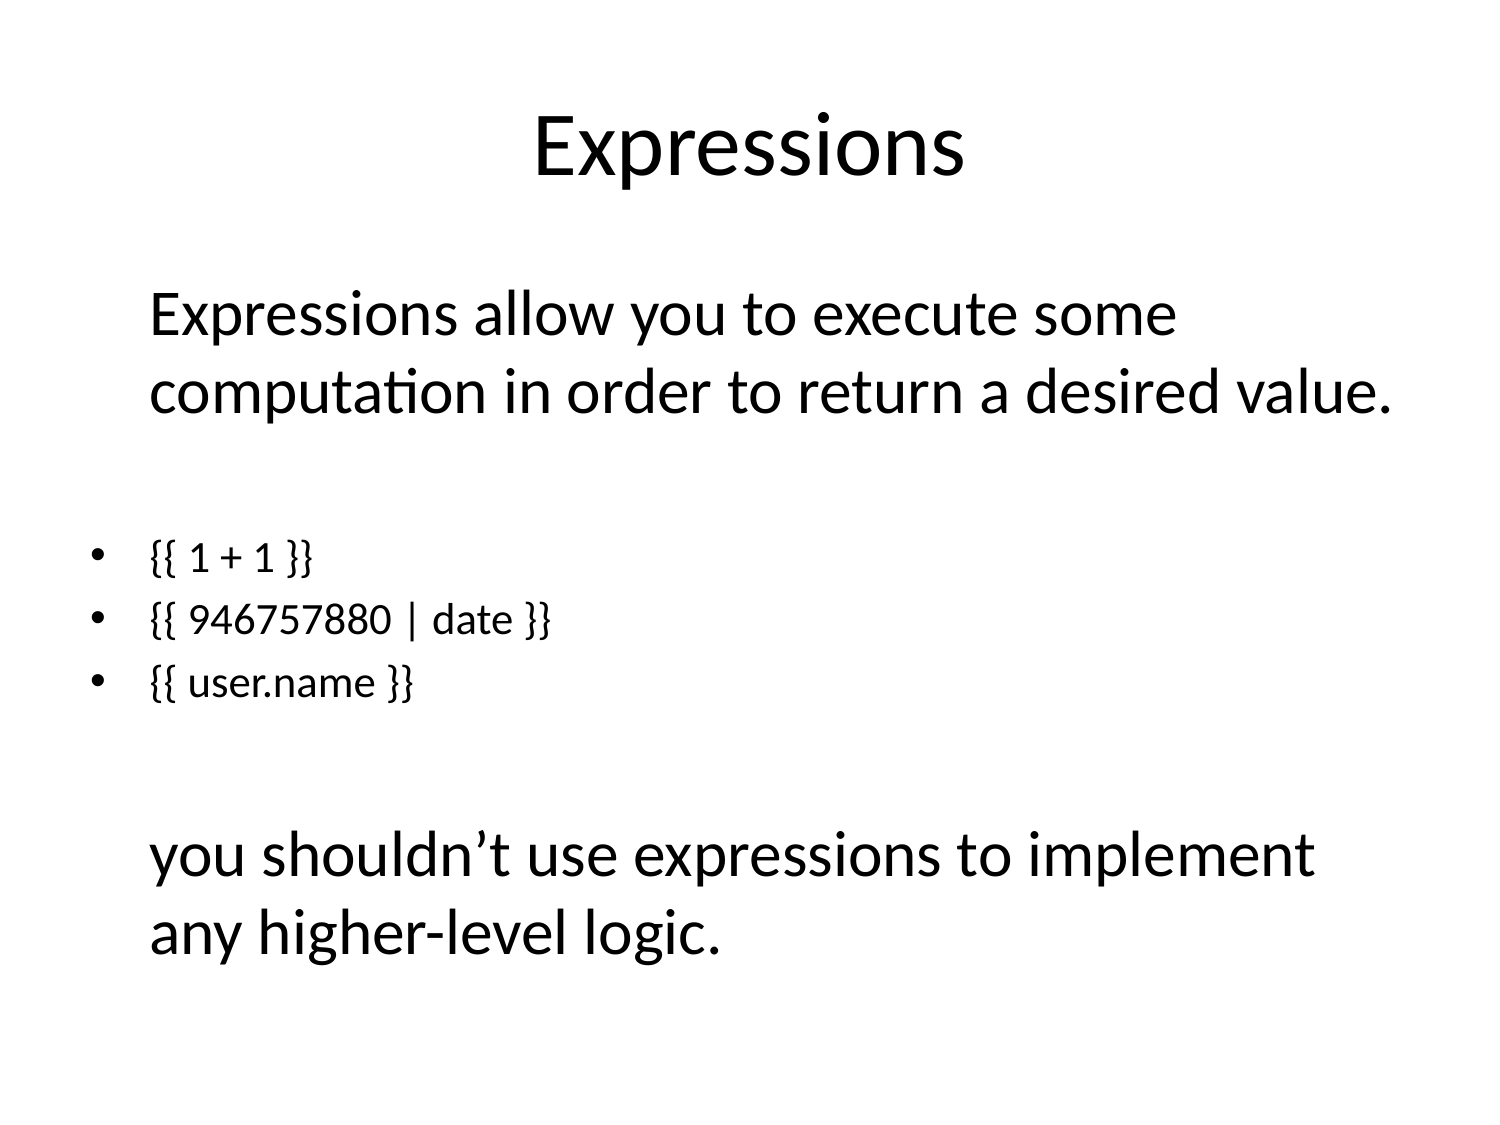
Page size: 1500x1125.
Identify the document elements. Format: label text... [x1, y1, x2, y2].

title Expressions [75, 45, 1425, 233]
list Expressions allow you to execute some computation in order to return a desired value. {{ 1 + 1 }} {{ 946757880 | date }} {{ user.name }} you shouldn’t use expressions to implement any higher-level logic. [75, 262, 1425, 1005]
